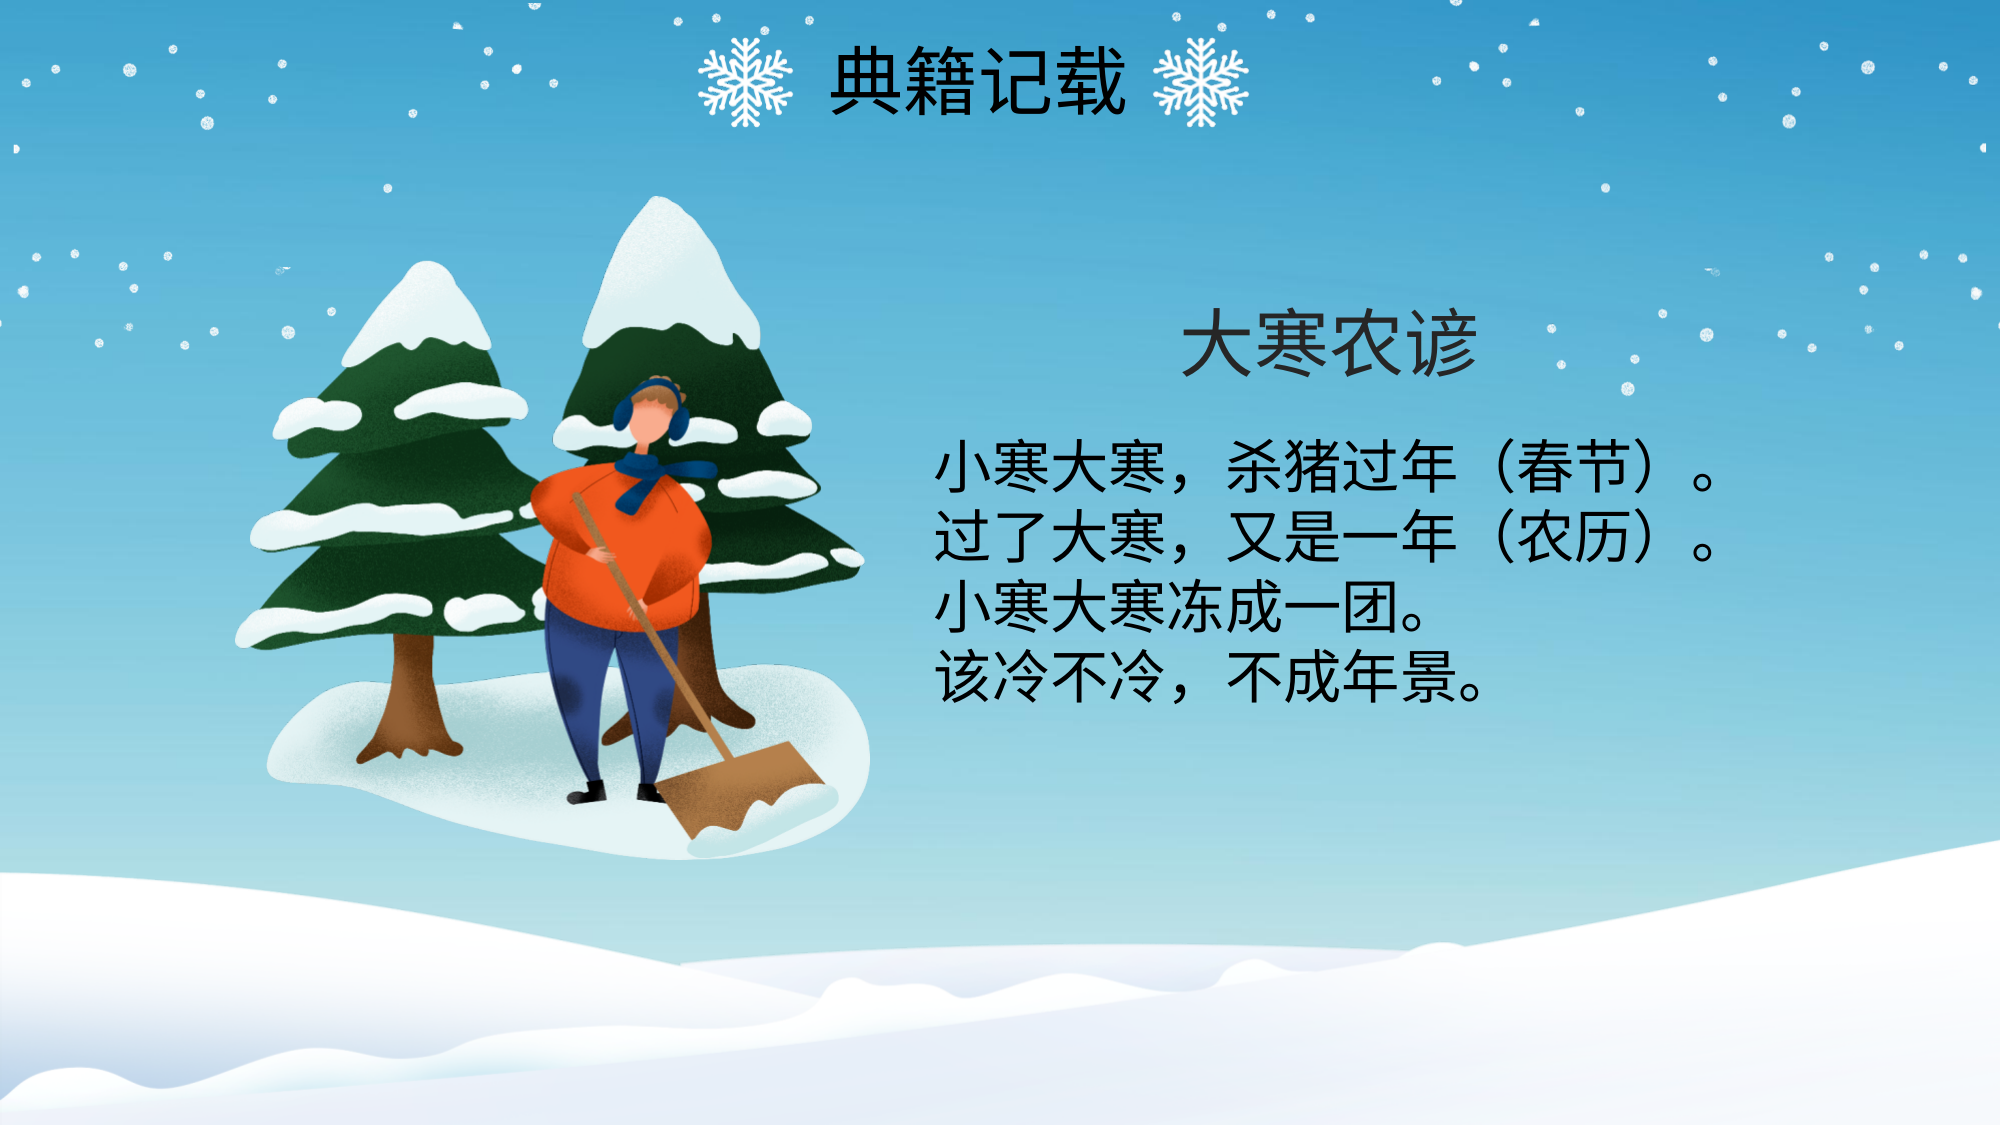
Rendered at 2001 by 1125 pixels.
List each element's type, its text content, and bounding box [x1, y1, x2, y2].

text_box 典籍记载 [813, 26, 1144, 132]
picture [0, 0, 2000, 1125]
text_box 大寒农谚 [1164, 289, 1495, 394]
text_box 小寒大寒，杀猪过年（春节）。 过了大寒，又是一年（农历）。 小寒大寒冻成一团。 该冷不冷，不成年景。 [919, 422, 1765, 718]
